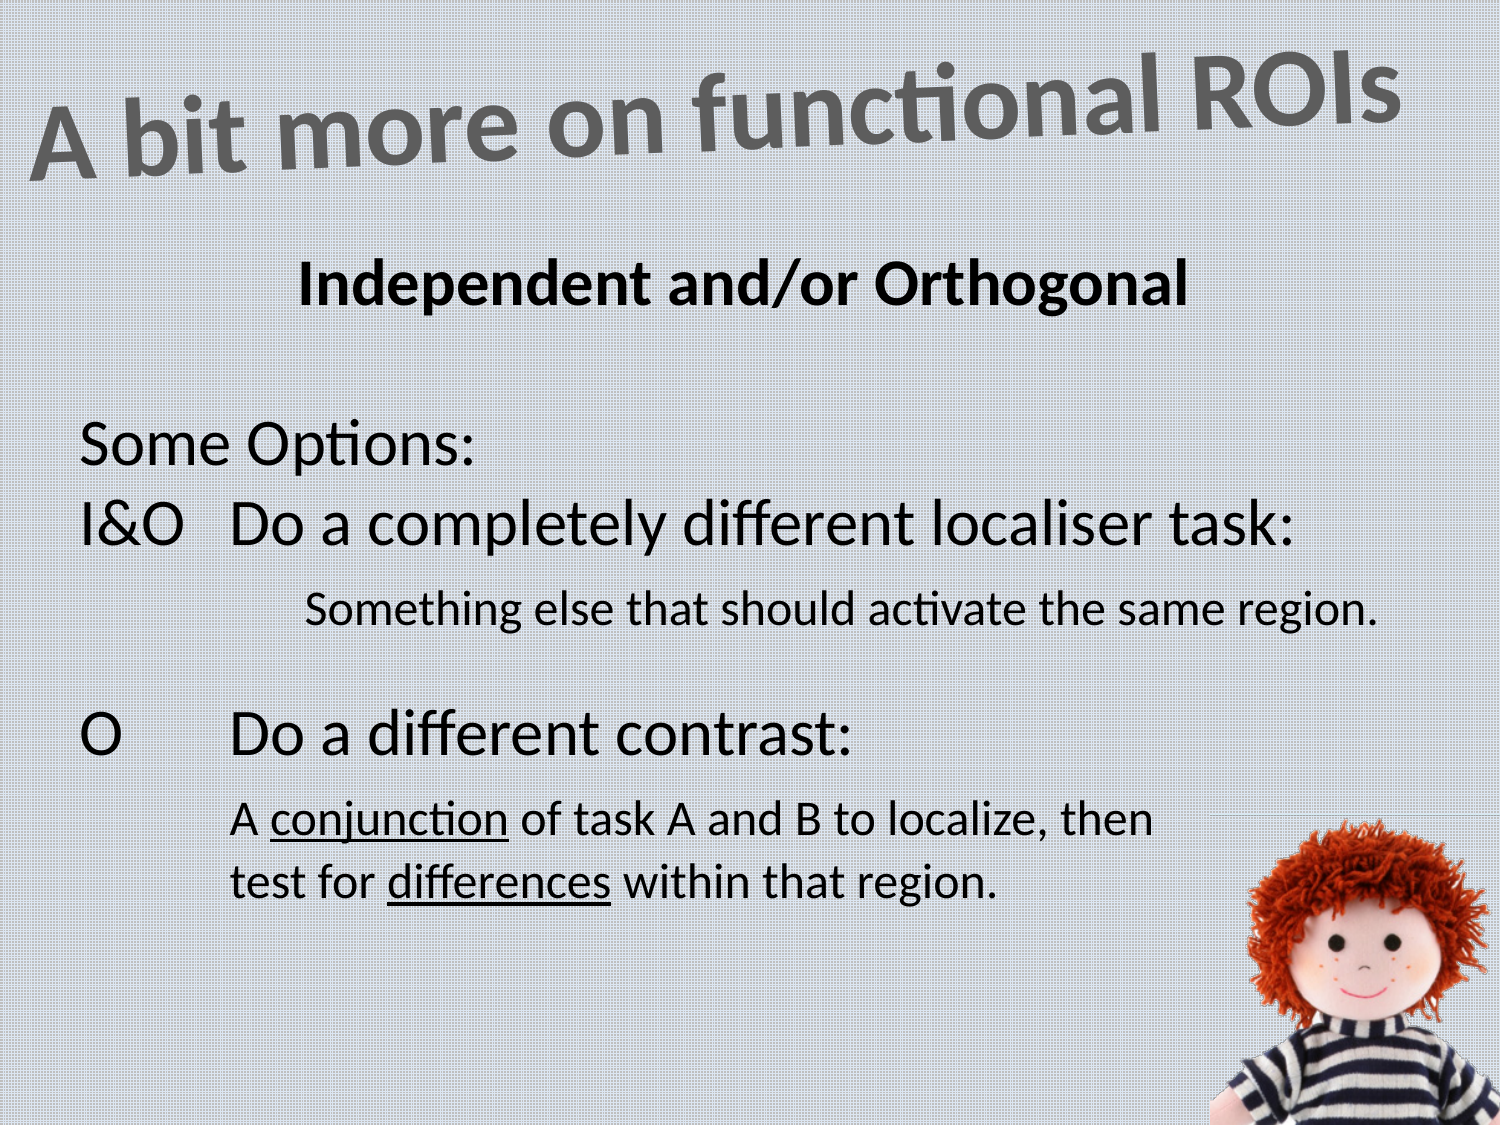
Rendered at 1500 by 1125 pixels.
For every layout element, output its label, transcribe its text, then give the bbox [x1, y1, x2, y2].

picture [1210, 814, 1500, 1125]
text_box A bit more on functional ROIs [8, 0, 1422, 212]
text_box Independent and/or Orthogonal Some Options: I&O Do a completely different localiser task: Something else that should activate the same region. O Do a different contrast: A conjunction of task A and B to localize, then test for differences within that region. [64, 231, 1424, 917]
